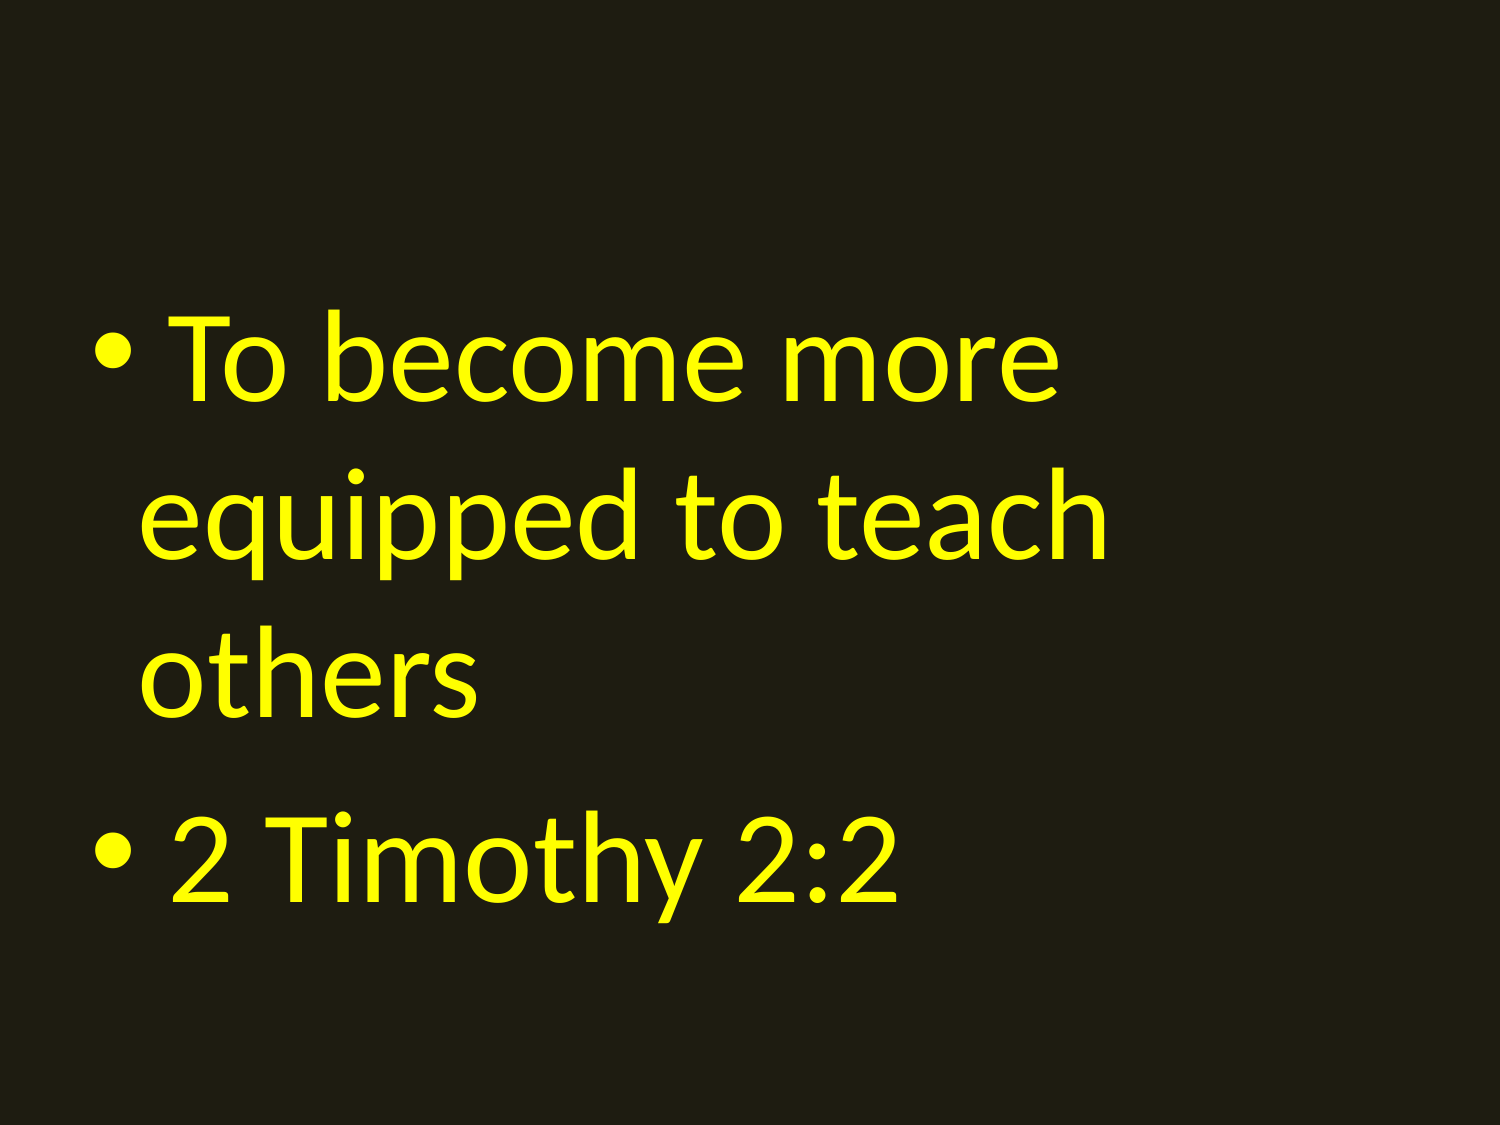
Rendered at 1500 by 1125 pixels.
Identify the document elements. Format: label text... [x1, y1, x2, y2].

list To become more equipped to teach others 2 Timothy 2:2 [75, 262, 1425, 1005]
